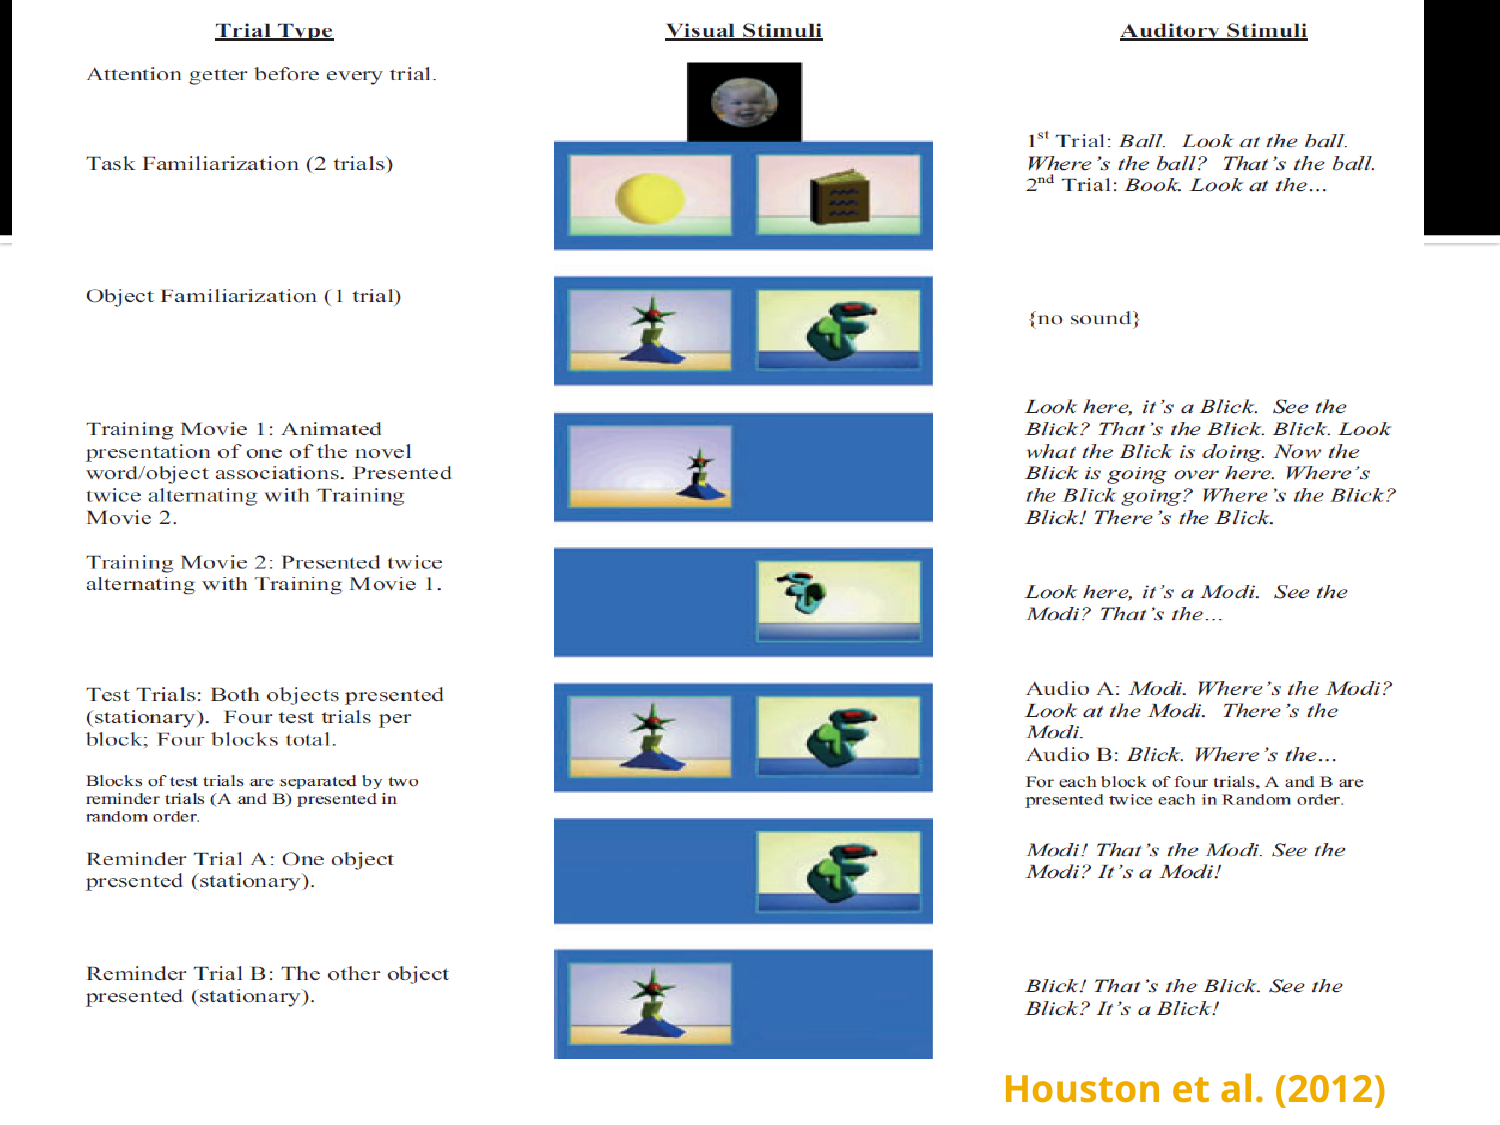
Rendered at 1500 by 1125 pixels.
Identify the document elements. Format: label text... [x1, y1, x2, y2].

title Houston et al. (2012) [987, 924, 1500, 1125]
picture [12, 0, 1424, 1075]
